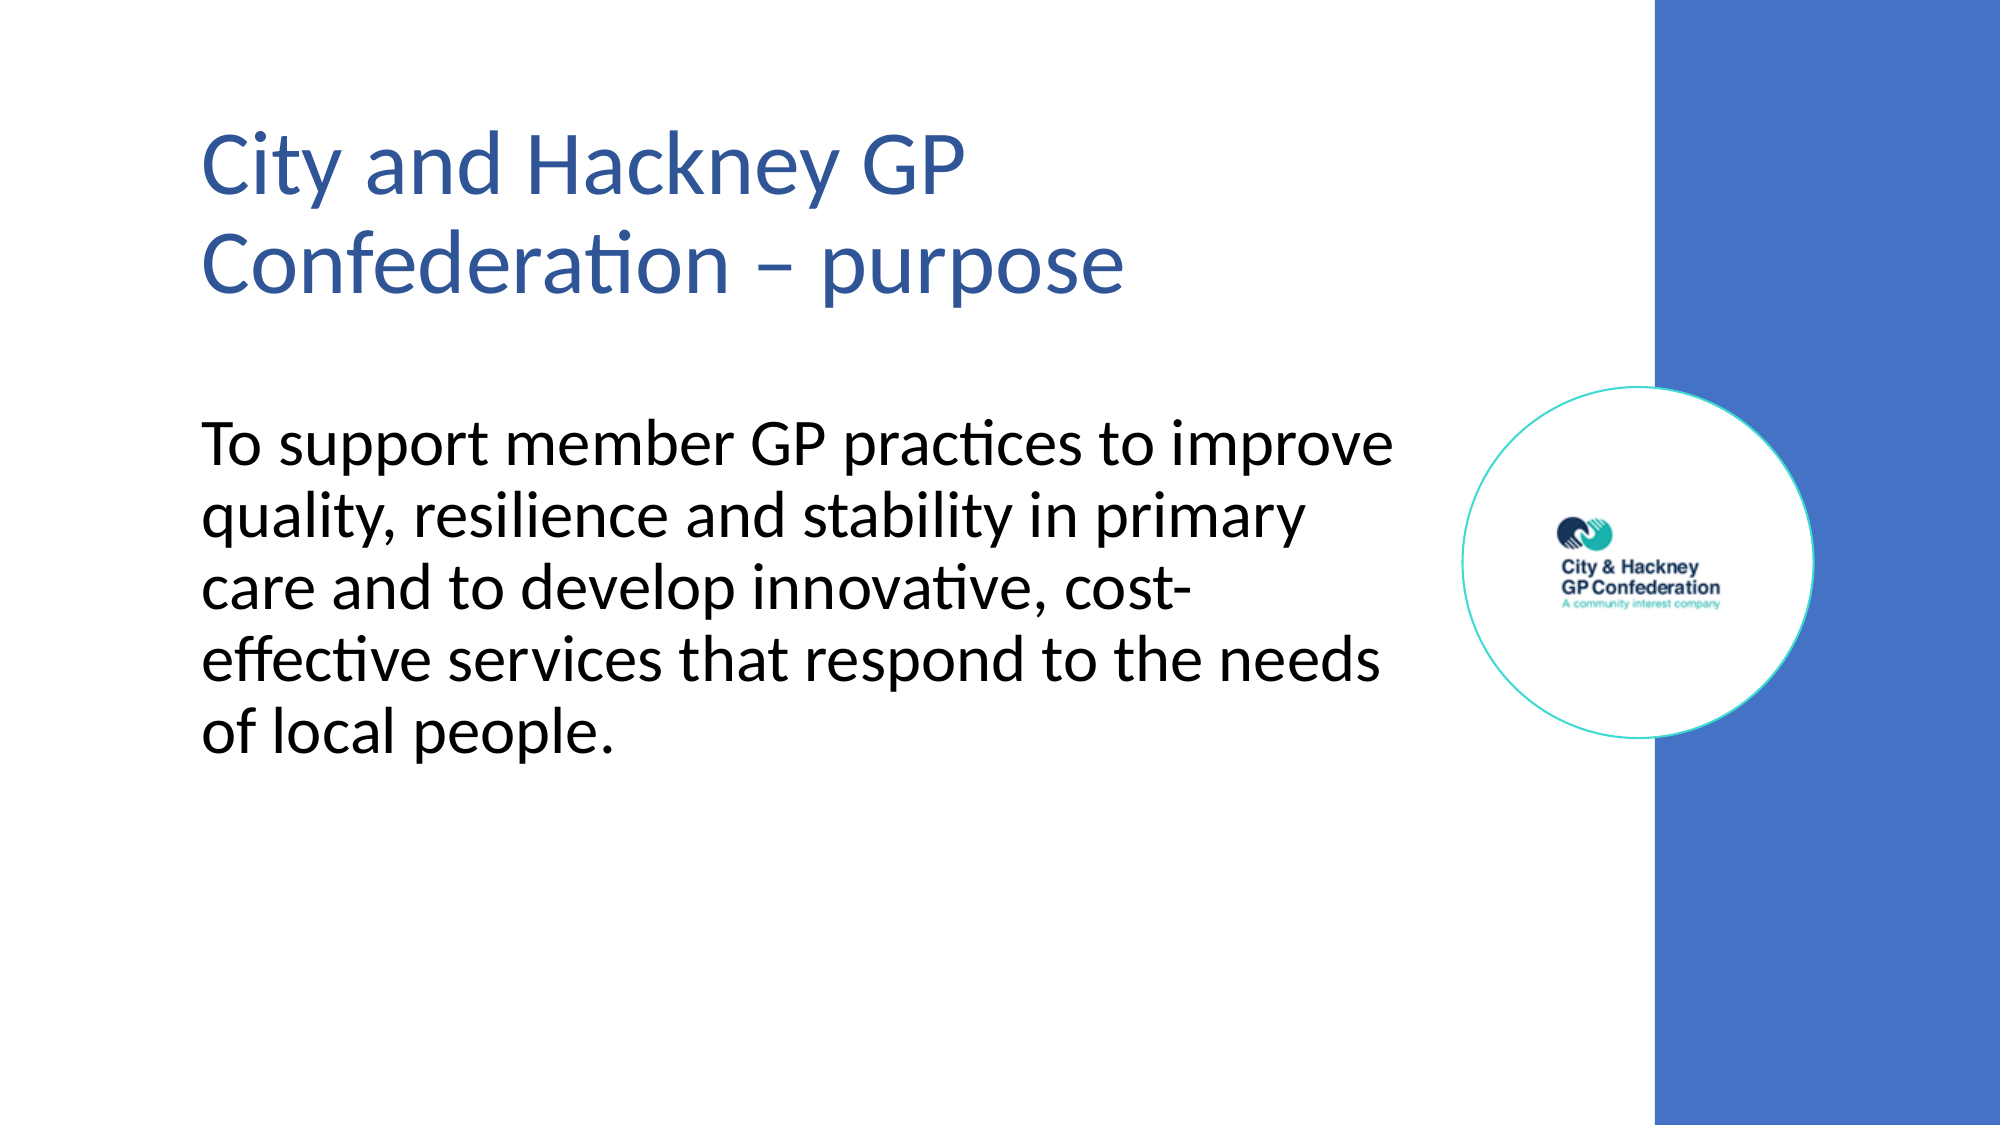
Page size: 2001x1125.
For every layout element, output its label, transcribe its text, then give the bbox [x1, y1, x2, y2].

text_box [1654, 0, 2000, 1125]
list To support member GP practices to improve quality, resilience and stability in primary care and to develop innovative, cost-effective services that respond to the needs of local people. [186, 373, 1428, 940]
text_box [1461, 385, 1815, 740]
title City and Hackney GP Confederation – purpose [186, 105, 1413, 324]
picture [1518, 496, 1758, 629]
